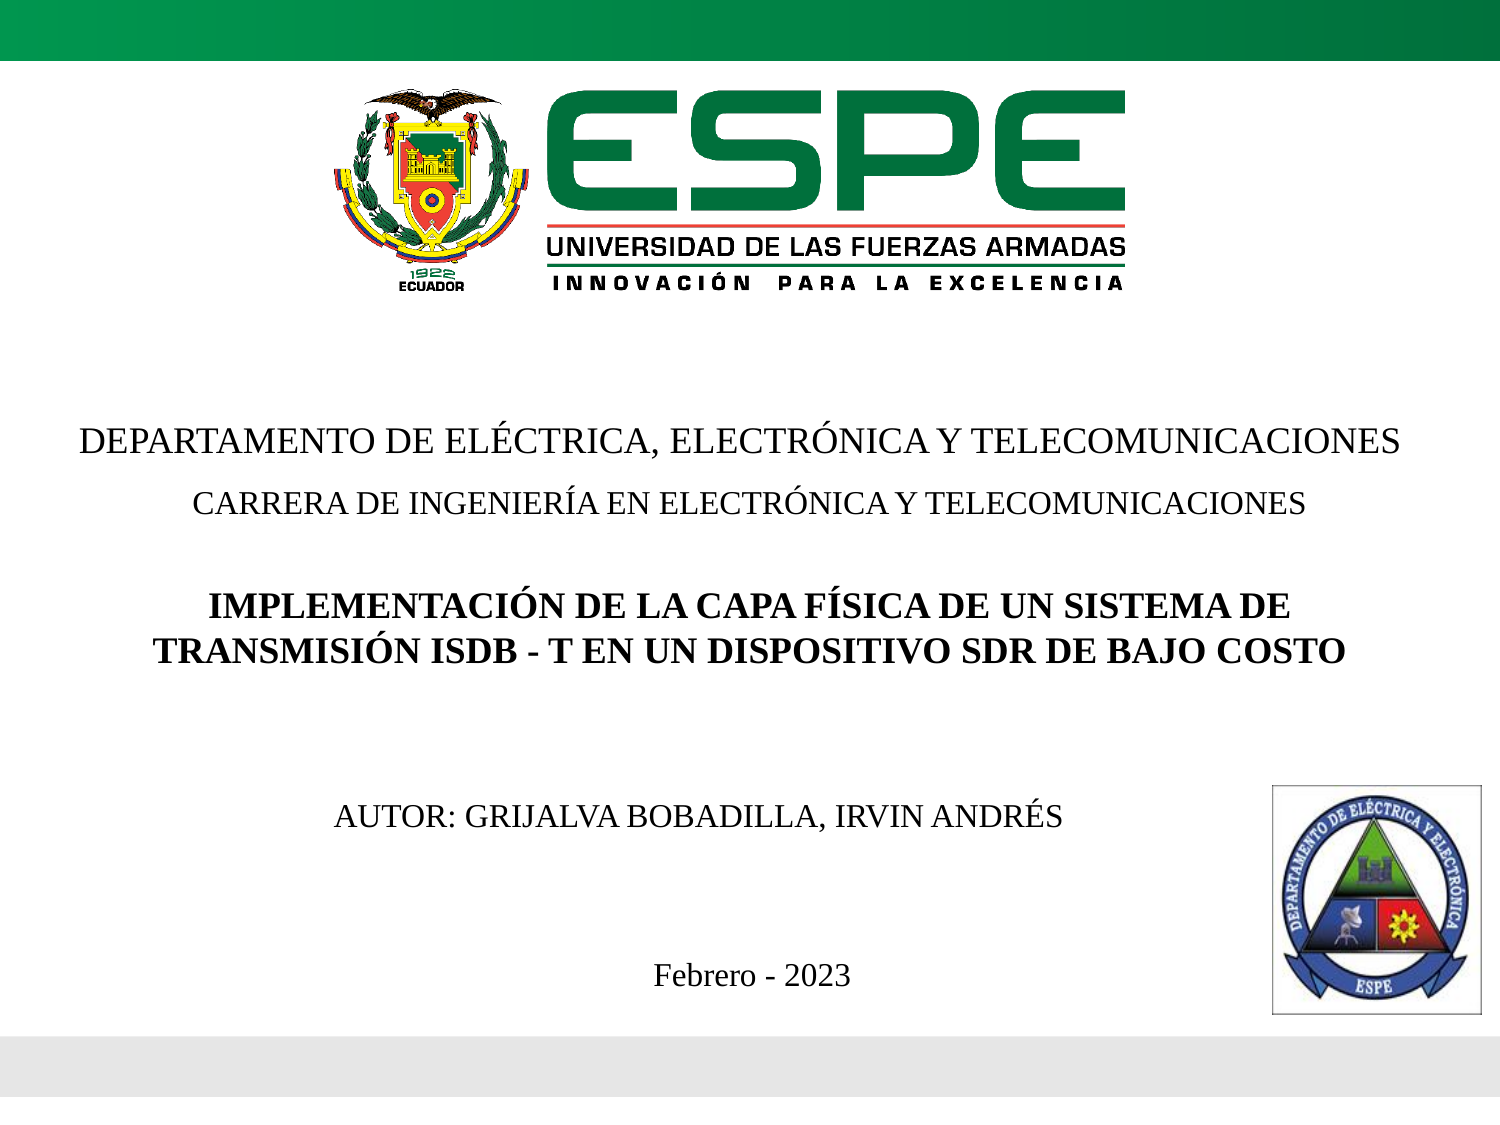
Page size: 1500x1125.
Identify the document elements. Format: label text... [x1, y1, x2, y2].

text_box DEPARTAMENTO DE ELÉCTRICA, ELECTRÓNICA Y TELECOMUNICACIONES CARRERA DE INGENIERÍA EN ELECTRÓNICA Y TELECOMUNICACIONES IMPLEMENTACIÓN DE LA CAPA FÍSICA DE UN SISTEMA DE TRANSMISIÓN ISDB - T EN UN DISPOSITIVO SDR DE BAJO COSTO [61, 385, 1438, 678]
text_box [0, 0, 1500, 61]
text_box AUTOR: GRIJALVA BOBADILLA, IRVIN ANDRÉS [197, 786, 1200, 842]
text_box Febrero - 2023 [377, 905, 1128, 1001]
picture [1272, 784, 1482, 1015]
text_box [0, 1036, 1500, 1097]
picture [334, 89, 1126, 291]
